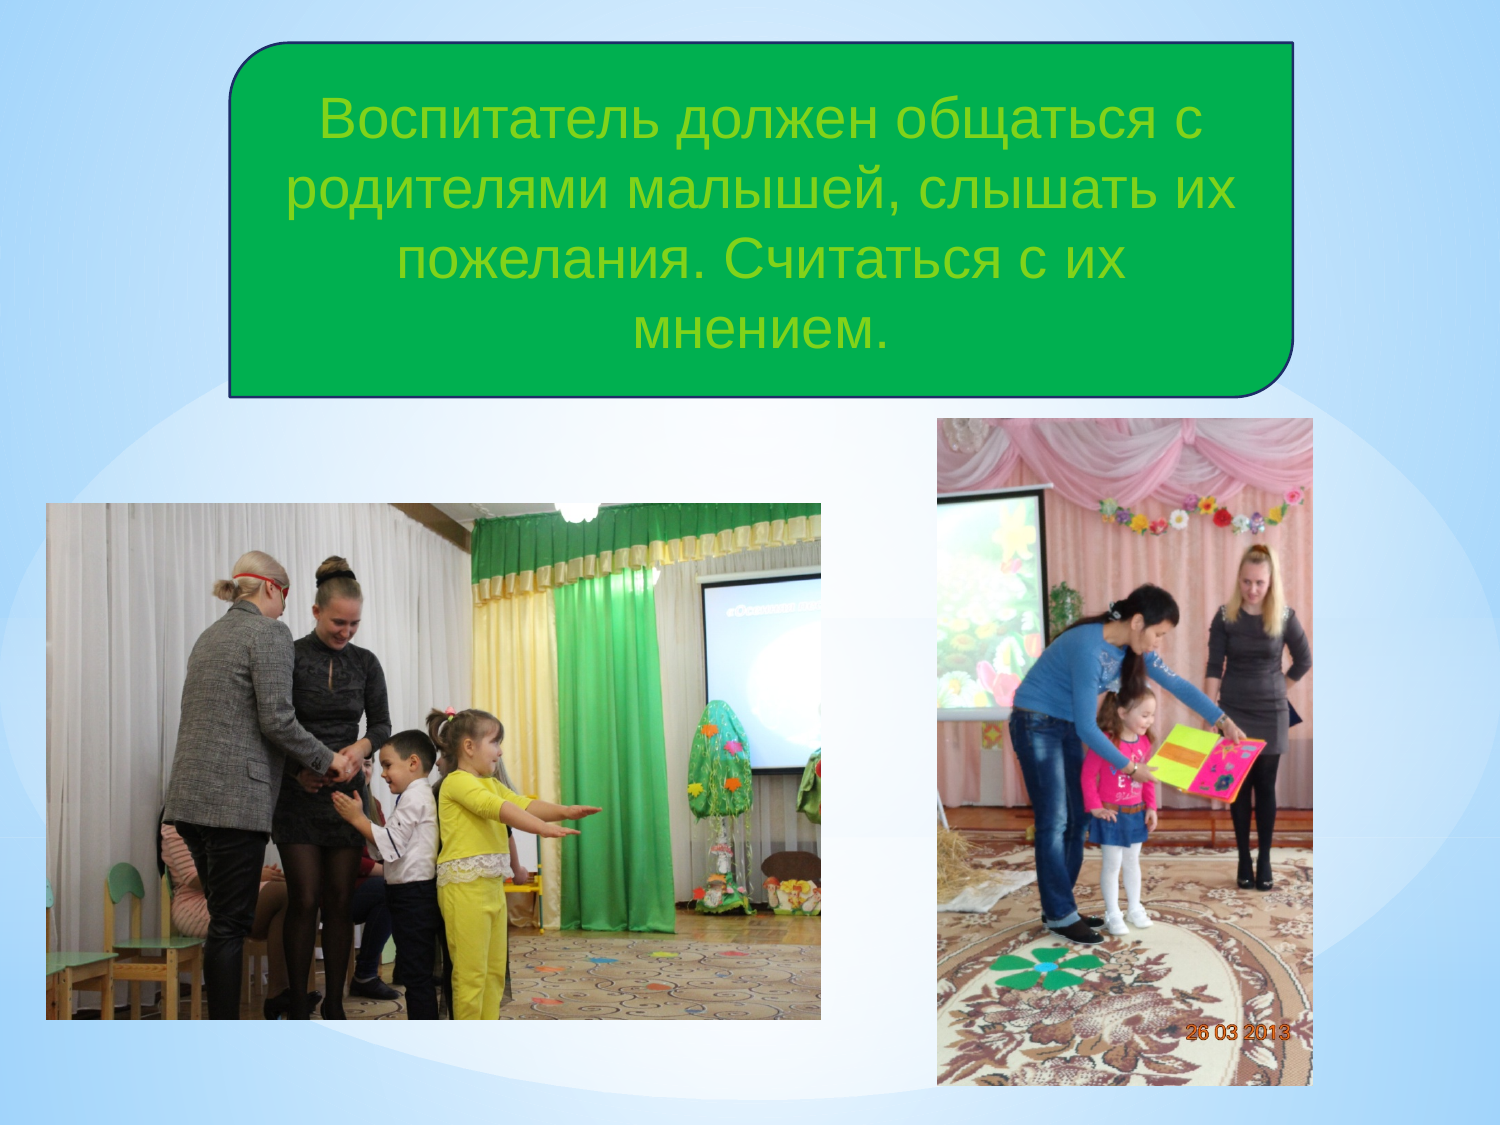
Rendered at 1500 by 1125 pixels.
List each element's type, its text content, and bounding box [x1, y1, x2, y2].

picture [937, 418, 1313, 1087]
text_box Воспитатель должен общаться с родителями малышей, слышать их пожелания. Считаться с их мнением. [228, 41, 1295, 399]
picture [46, 503, 821, 1020]
